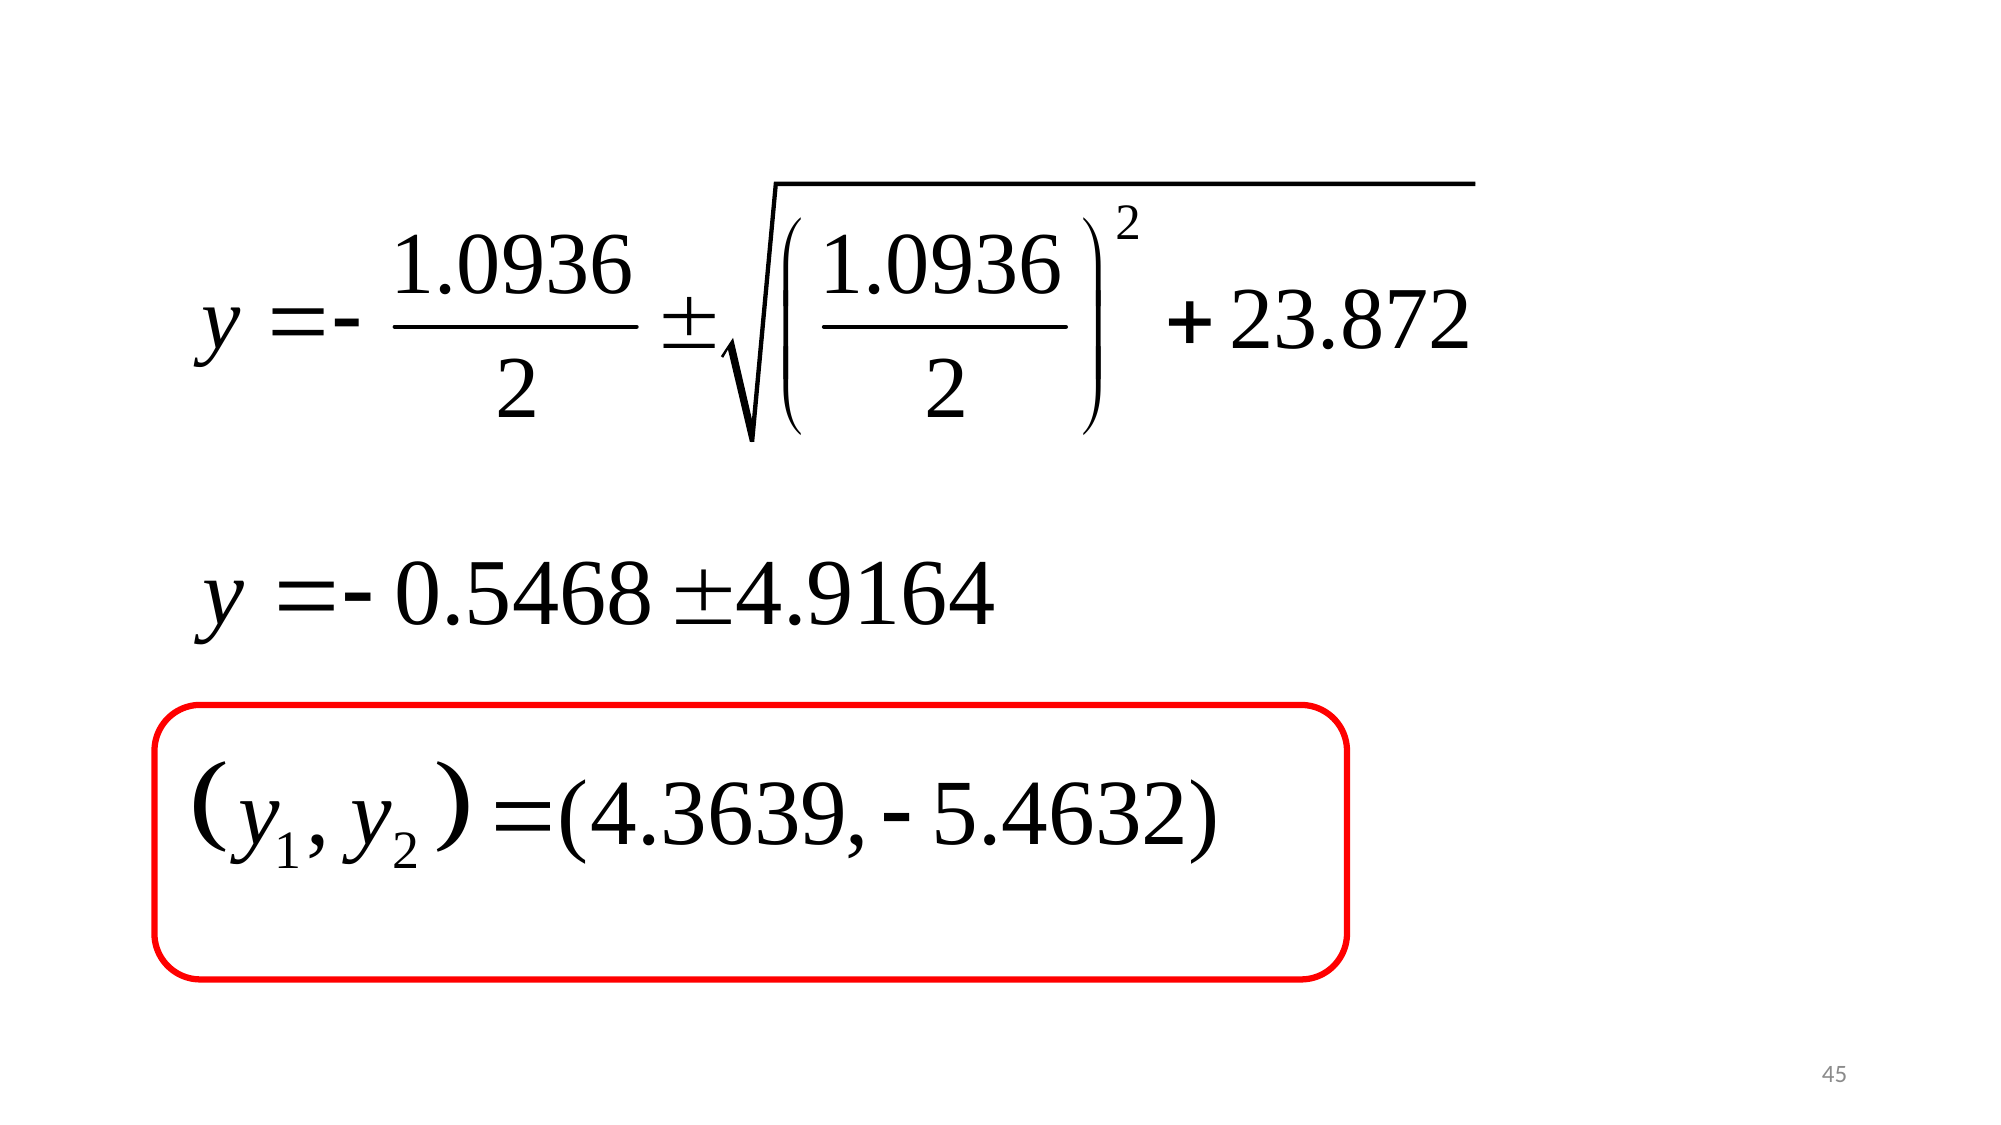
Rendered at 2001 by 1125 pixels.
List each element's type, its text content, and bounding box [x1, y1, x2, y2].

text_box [179, 538, 1013, 664]
text_box [153, 703, 1349, 981]
slide_number 45 [1412, 1042, 1863, 1103]
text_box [179, 742, 1239, 899]
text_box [179, 164, 1492, 460]
